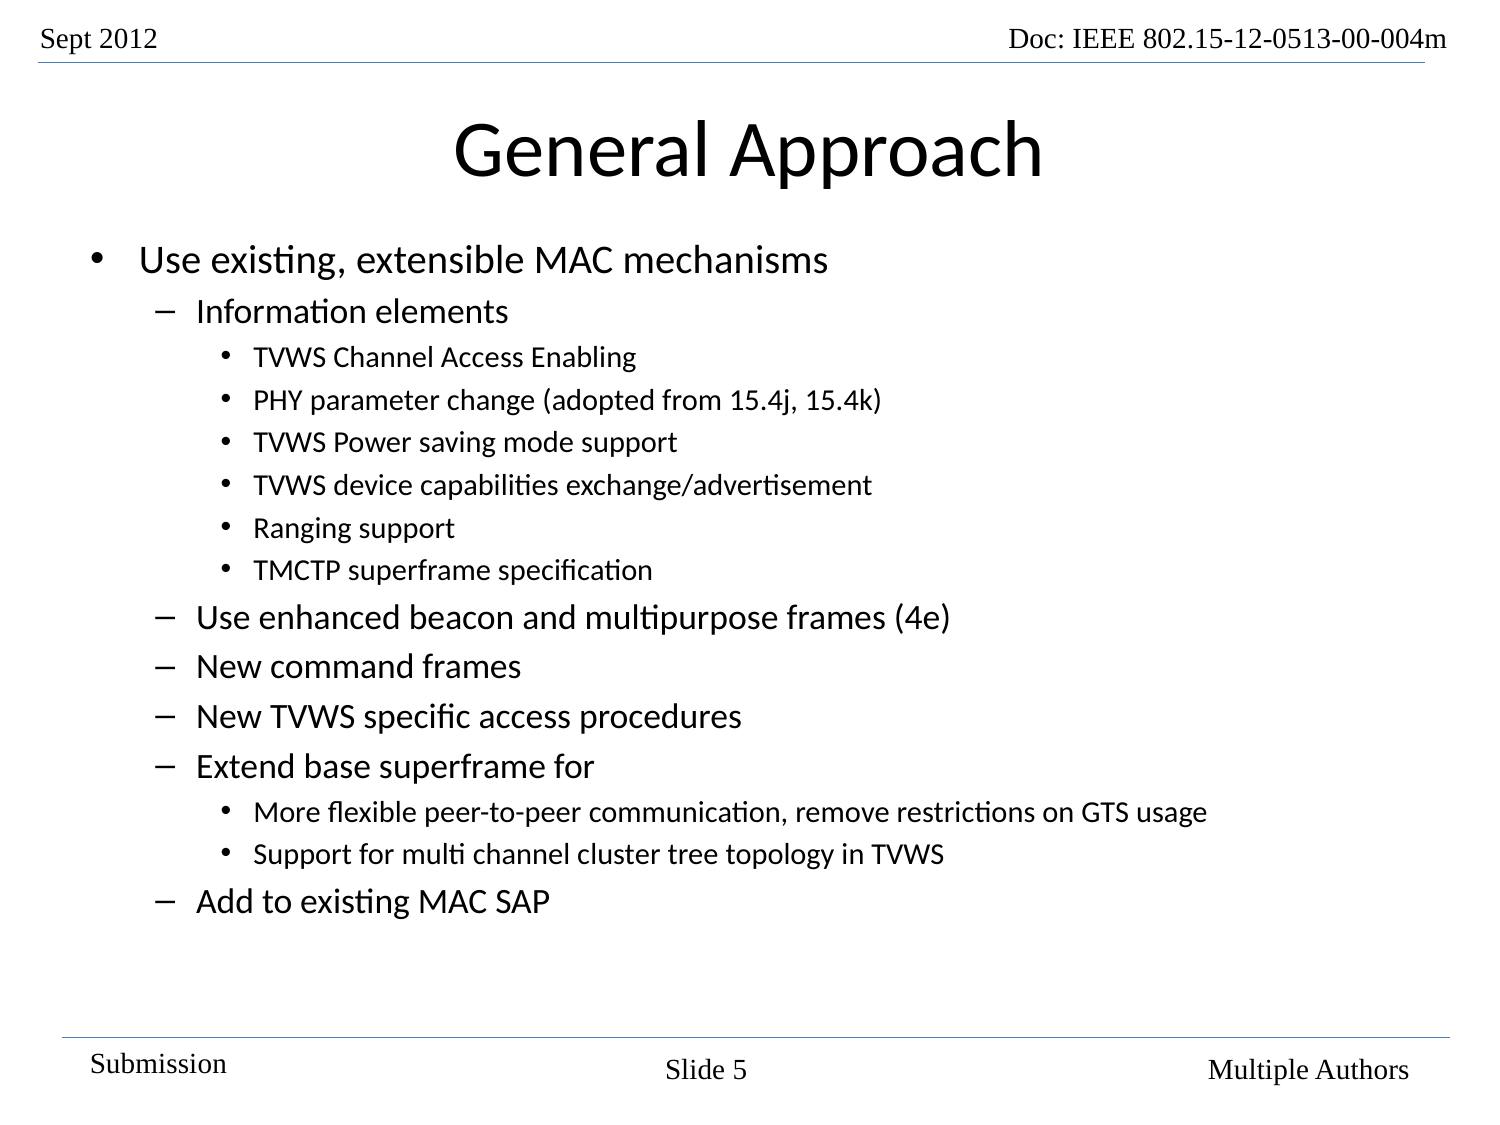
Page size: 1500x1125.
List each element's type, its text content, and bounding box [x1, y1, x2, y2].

title General Approach [75, 87, 1425, 200]
list Use existing, extensible MAC mechanisms Information elements TVWS Channel Access Enabling PHY parameter change (adopted from 15.4j, 15.4k) TVWS Power saving mode support TVWS device capabilities exchange/advertisement Ranging support TMCTP superframe specification Use enhanced beacon and multipurpose frames (4e) New command frames New TVWS specific access procedures Extend base superframe for More flexible peer-to-peer communication, remove restrictions on GTS usage Support for multi channel cluster tree topology in TVWS Add to existing MAC SAP [75, 224, 1425, 938]
footer Multiple Authors [950, 1037, 1425, 1098]
slide_number Slide 5 [512, 1037, 900, 1098]
